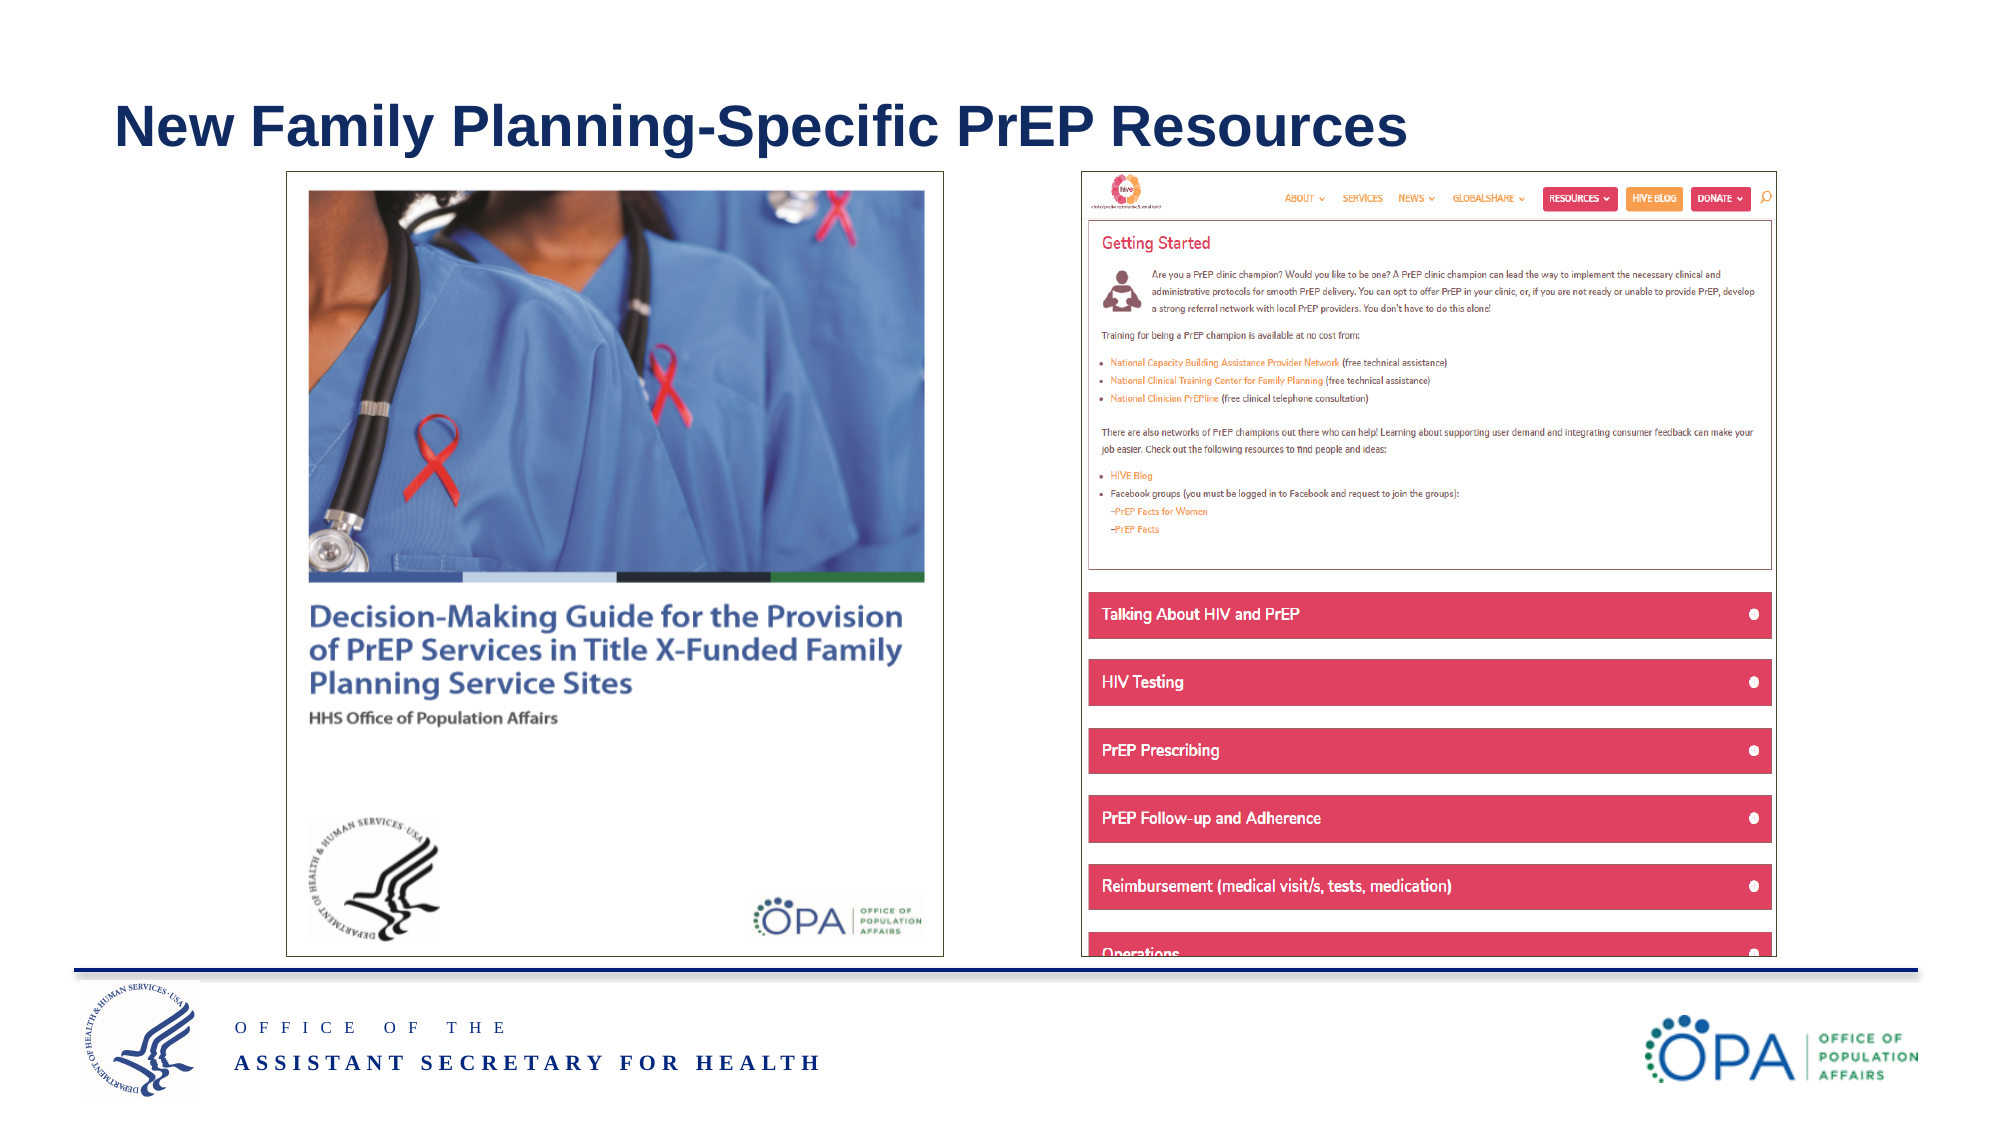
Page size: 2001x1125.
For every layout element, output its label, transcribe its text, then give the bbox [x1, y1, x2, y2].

picture [1645, 1015, 1918, 1083]
picture [80, 980, 200, 1101]
title New Family Planning-Specific PrEP Resources [99, 29, 1900, 217]
picture [285, 171, 944, 958]
picture [1081, 171, 1777, 958]
